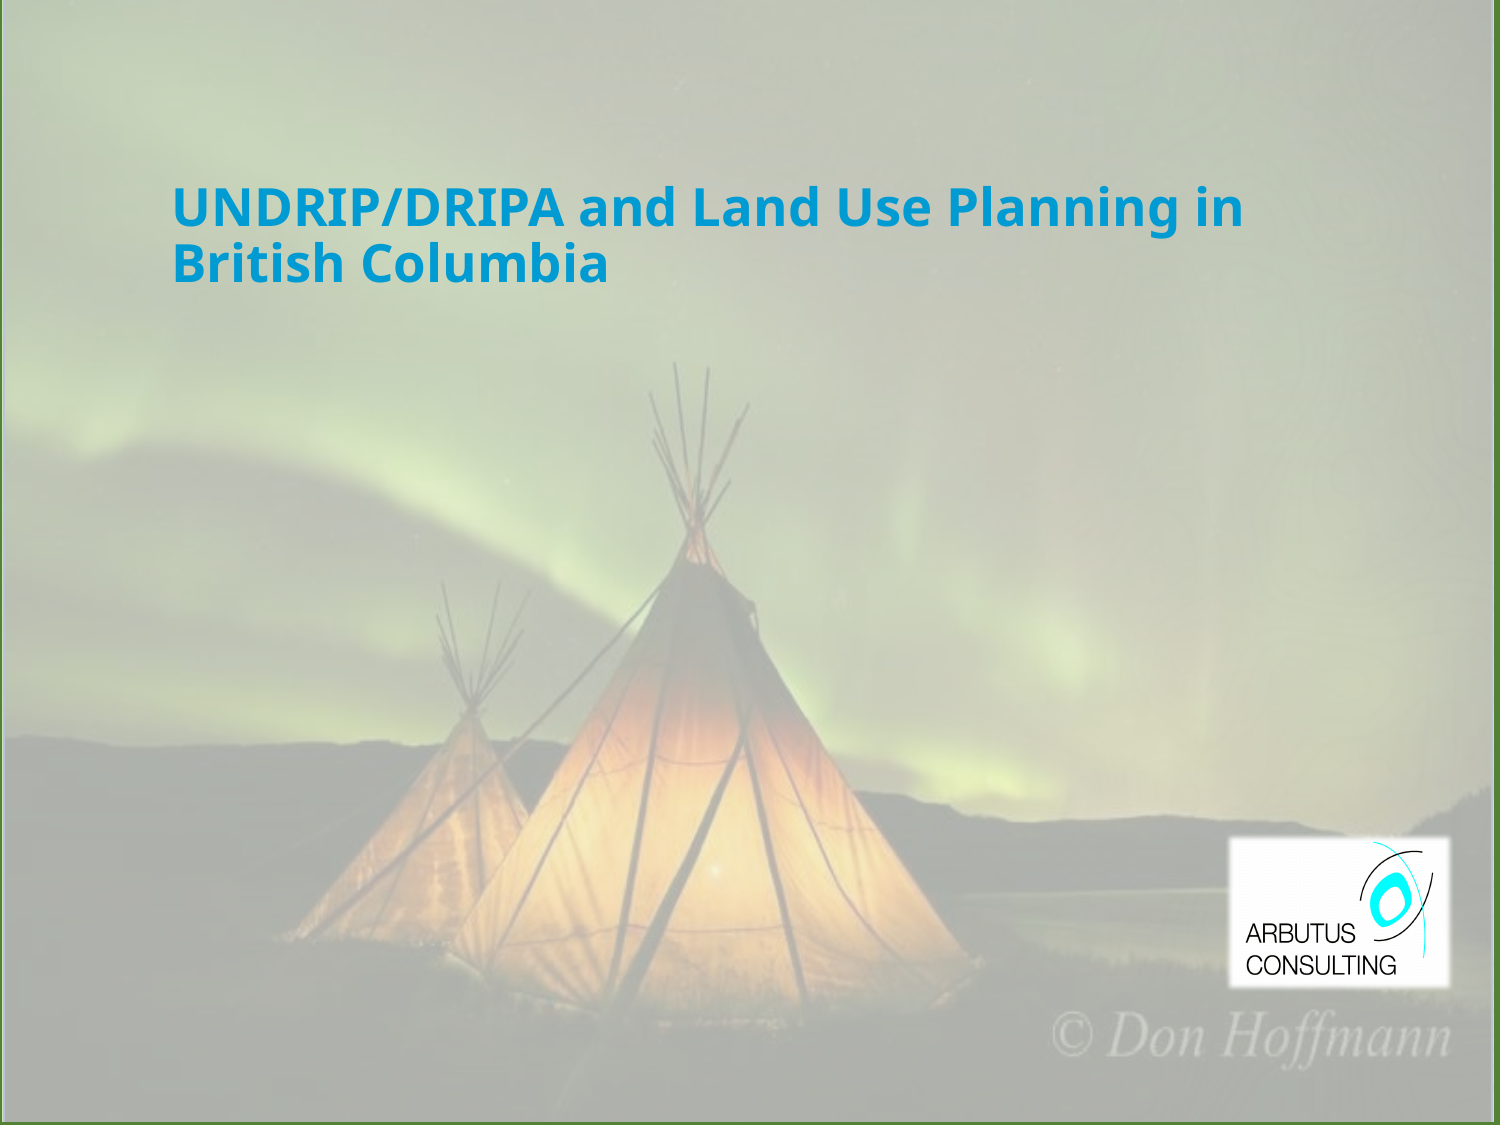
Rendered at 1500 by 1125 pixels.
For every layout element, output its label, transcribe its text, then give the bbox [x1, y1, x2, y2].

picture [1224, 832, 1455, 993]
text_box [0, 0, 1498, 1125]
title UNDRIP/DRIPA and Land Use Planning in British Columbia [171, 180, 1306, 358]
